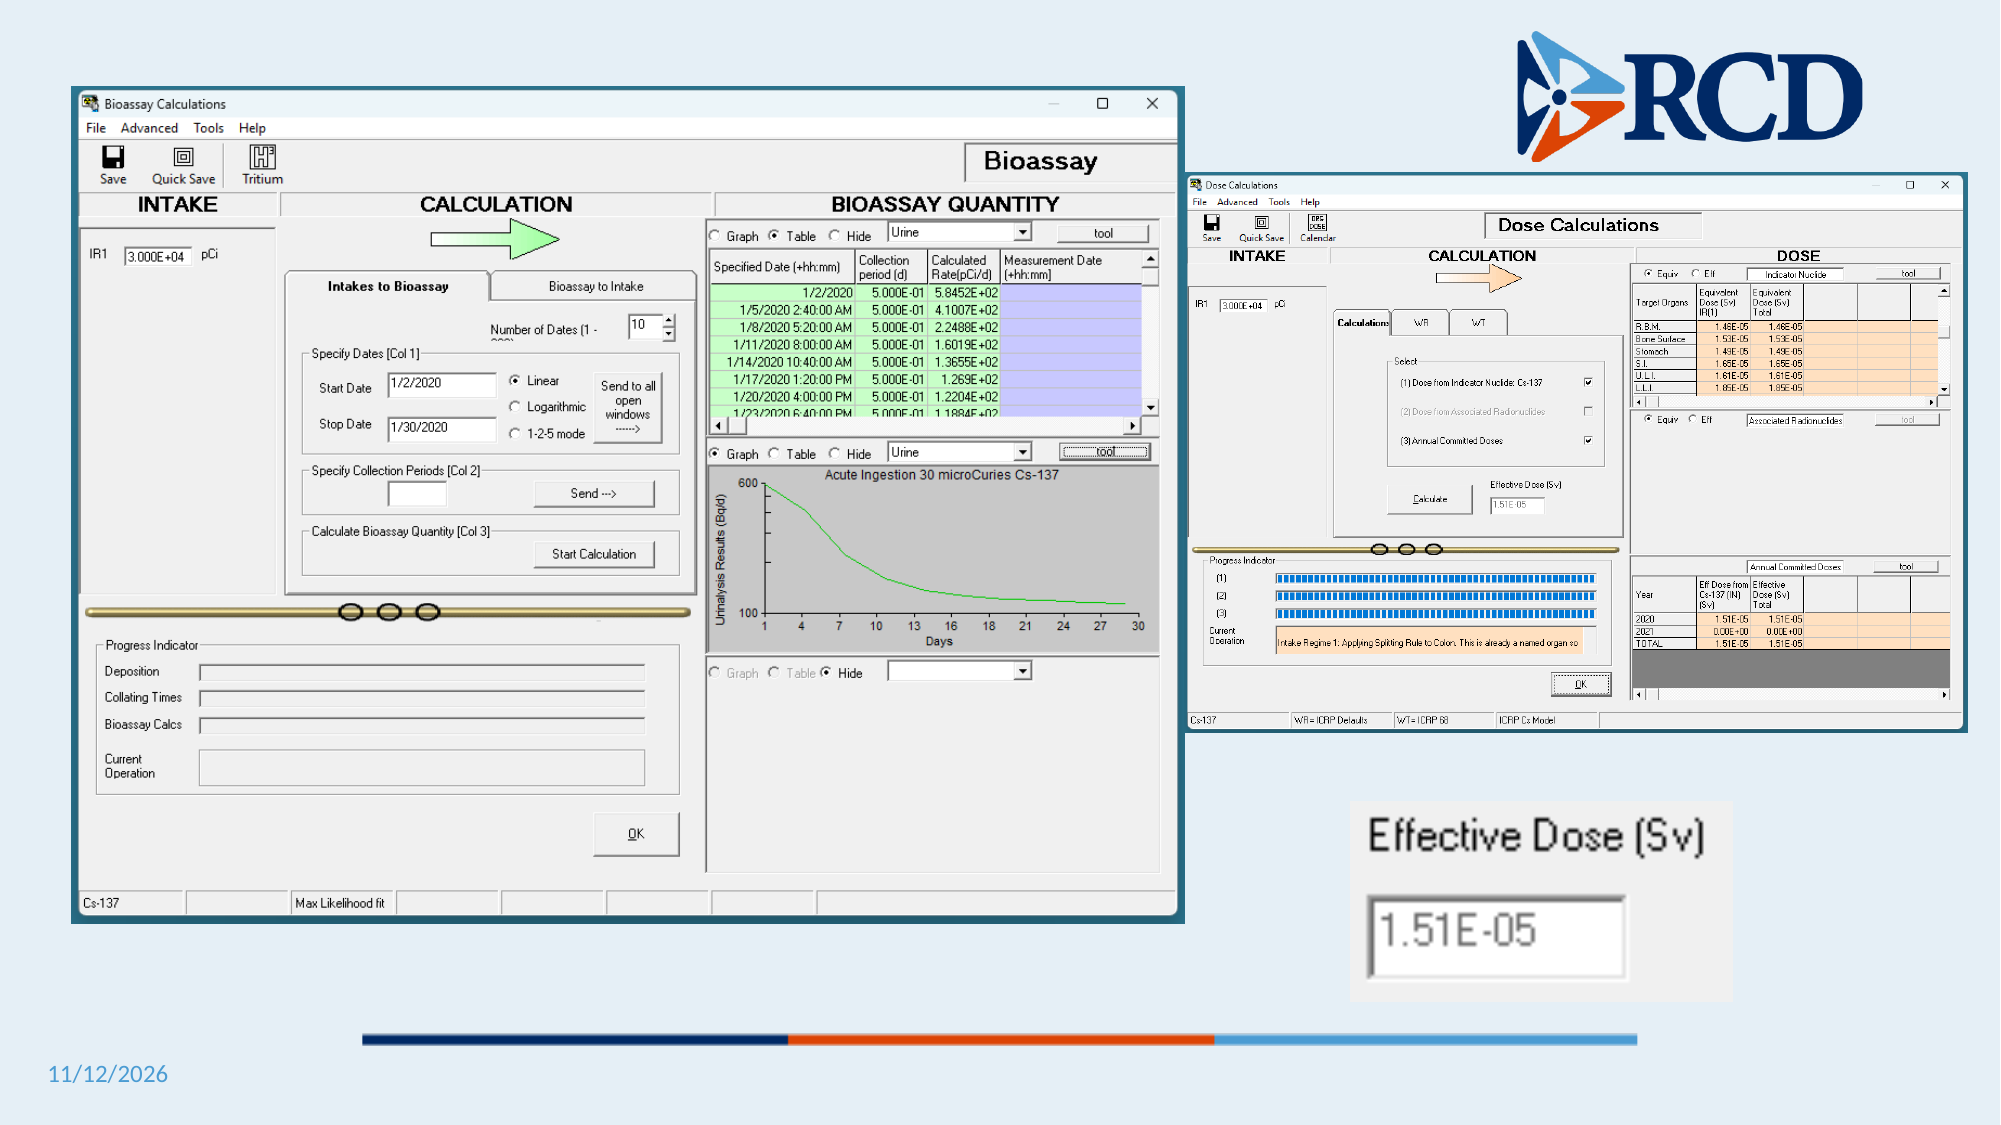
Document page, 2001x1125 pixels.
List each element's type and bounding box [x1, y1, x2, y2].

picture [1350, 801, 1733, 1002]
slide_number [32, 1042, 483, 1103]
picture [71, 86, 1968, 924]
